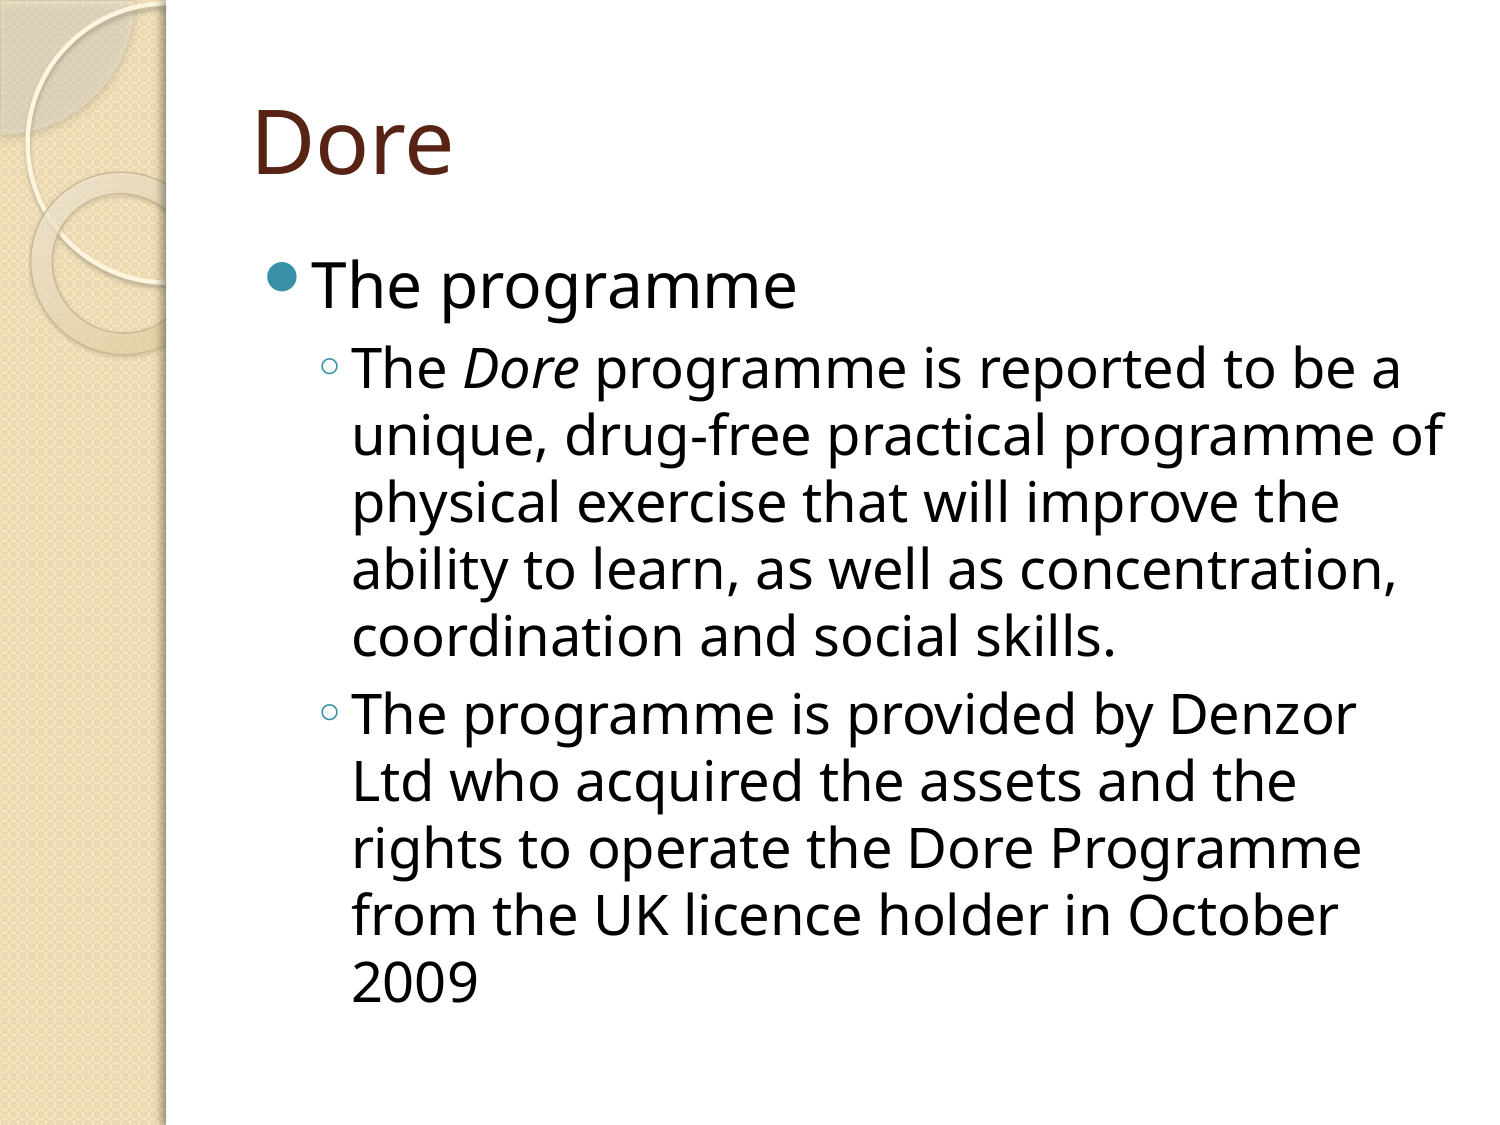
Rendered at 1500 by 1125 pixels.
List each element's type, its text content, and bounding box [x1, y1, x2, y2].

title Dore [235, 45, 1466, 233]
list The programme The Dore programme is reported to be a unique, drug-free practical programme of physical exercise that will improve the ability to learn, as well as concentration, coordination and social skills. The programme is provided by Denzor Ltd who acquired the assets and the rights to operate the Dore Programme from the UK licence holder in October 2009 [235, 237, 1466, 1025]
